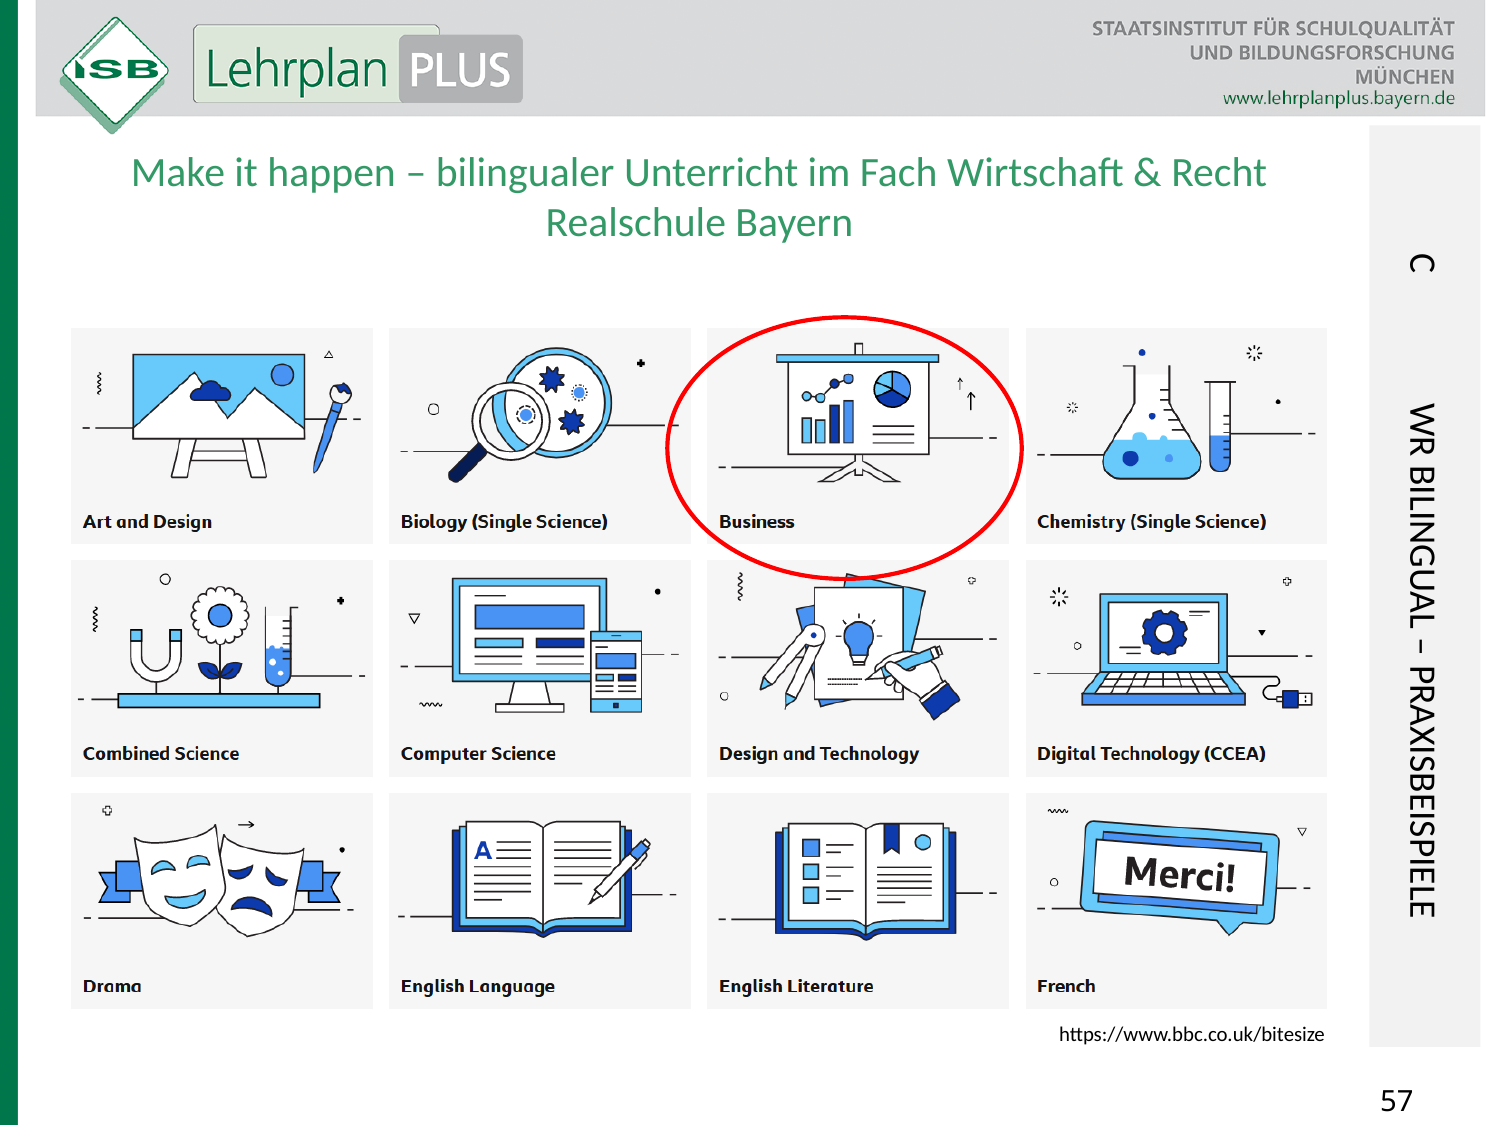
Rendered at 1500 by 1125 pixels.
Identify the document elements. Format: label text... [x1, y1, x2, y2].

text_box Make it happen – bilingualer Unterricht im Fach Wirtschaft & Recht Realschule Bayern [29, 137, 1370, 253]
text_box C WR BILINGUAL – PRAXISBEISPIELE [1369, 125, 1481, 1047]
slide_number 57 [1366, 1074, 1422, 1125]
text_box https://www.bbc.co.uk/bitesize [1044, 1013, 1340, 1054]
picture [0, 0, 1500, 1125]
